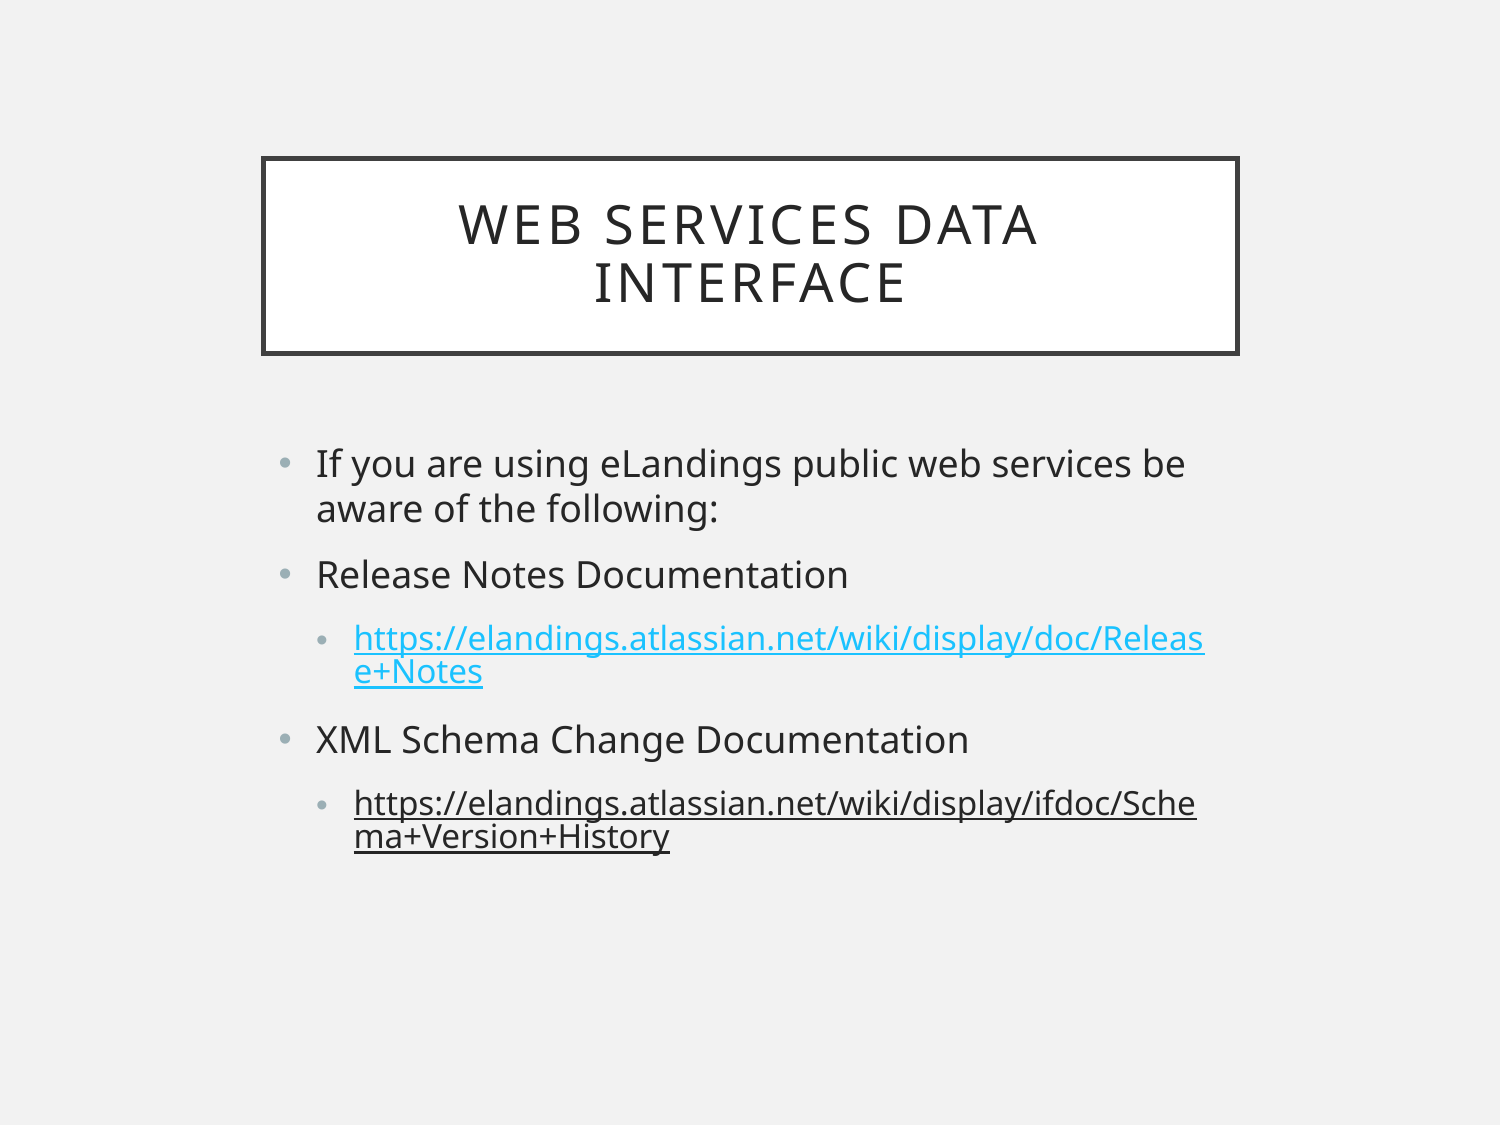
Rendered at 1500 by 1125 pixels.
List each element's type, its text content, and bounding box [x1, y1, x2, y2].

list If you are using eLandings public web services be aware of the following: Release Notes Documentation https://elandings.atlassian.net/wiki/display/doc/Release+Notes XML Schema Change Documentation https://elandings.atlassian.net/wiki/display/ifdoc/Schema+Version+History [263, 432, 1238, 942]
title Web Services Data Interface [261, 156, 1240, 356]
